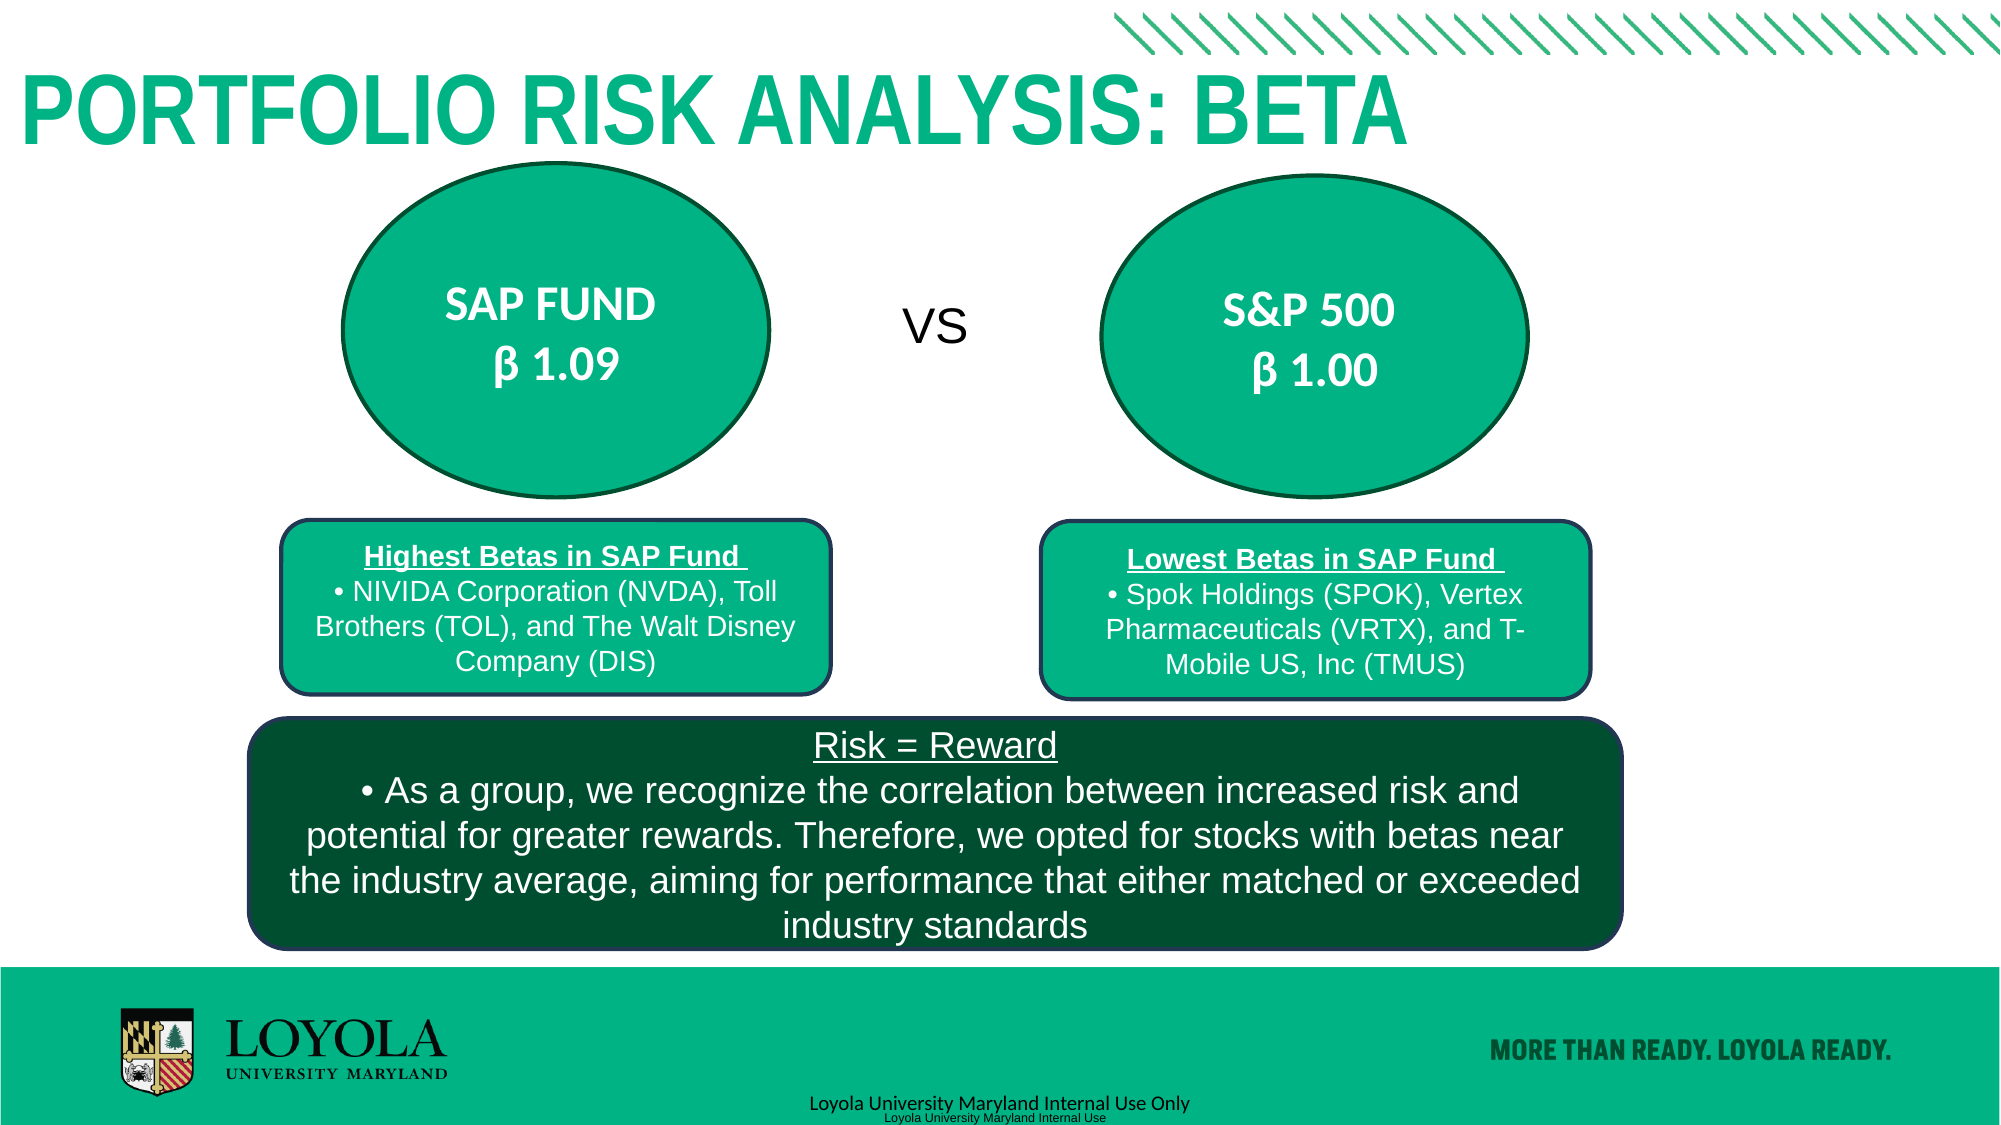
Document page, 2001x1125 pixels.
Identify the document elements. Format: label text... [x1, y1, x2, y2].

text_box SAP FUND ​ β 1.09 [340, 161, 772, 500]
text_box Lowest Betas in SAP Fund • Spok Holdings (SPOK), Vertex Pharmaceuticals (VRTX), and T-Mobile US, Inc (TMUS) [1038, 518, 1593, 702]
text_box Highest Betas in SAP Fund • NIVIDA Corporation (NVDA), Toll Brothers (TOL), and The Walt Disney Company (DIS) [279, 517, 833, 697]
picture [0, 966, 2000, 1125]
text_box Risk = Reward • As a group, we recognize the correlation between increased risk and potential for greater rewards. Therefore, we opted for stocks with betas near the industry average, aiming for performance that either matched or exceeded industry standards [246, 716, 1624, 952]
text_box VS [869, 285, 1001, 361]
picture [1534, 1, 2000, 55]
text_box S&P 500 ​ β 1.00 [1099, 173, 1530, 500]
title Portfolio Risk analysis: Beta [4, 0, 1534, 172]
